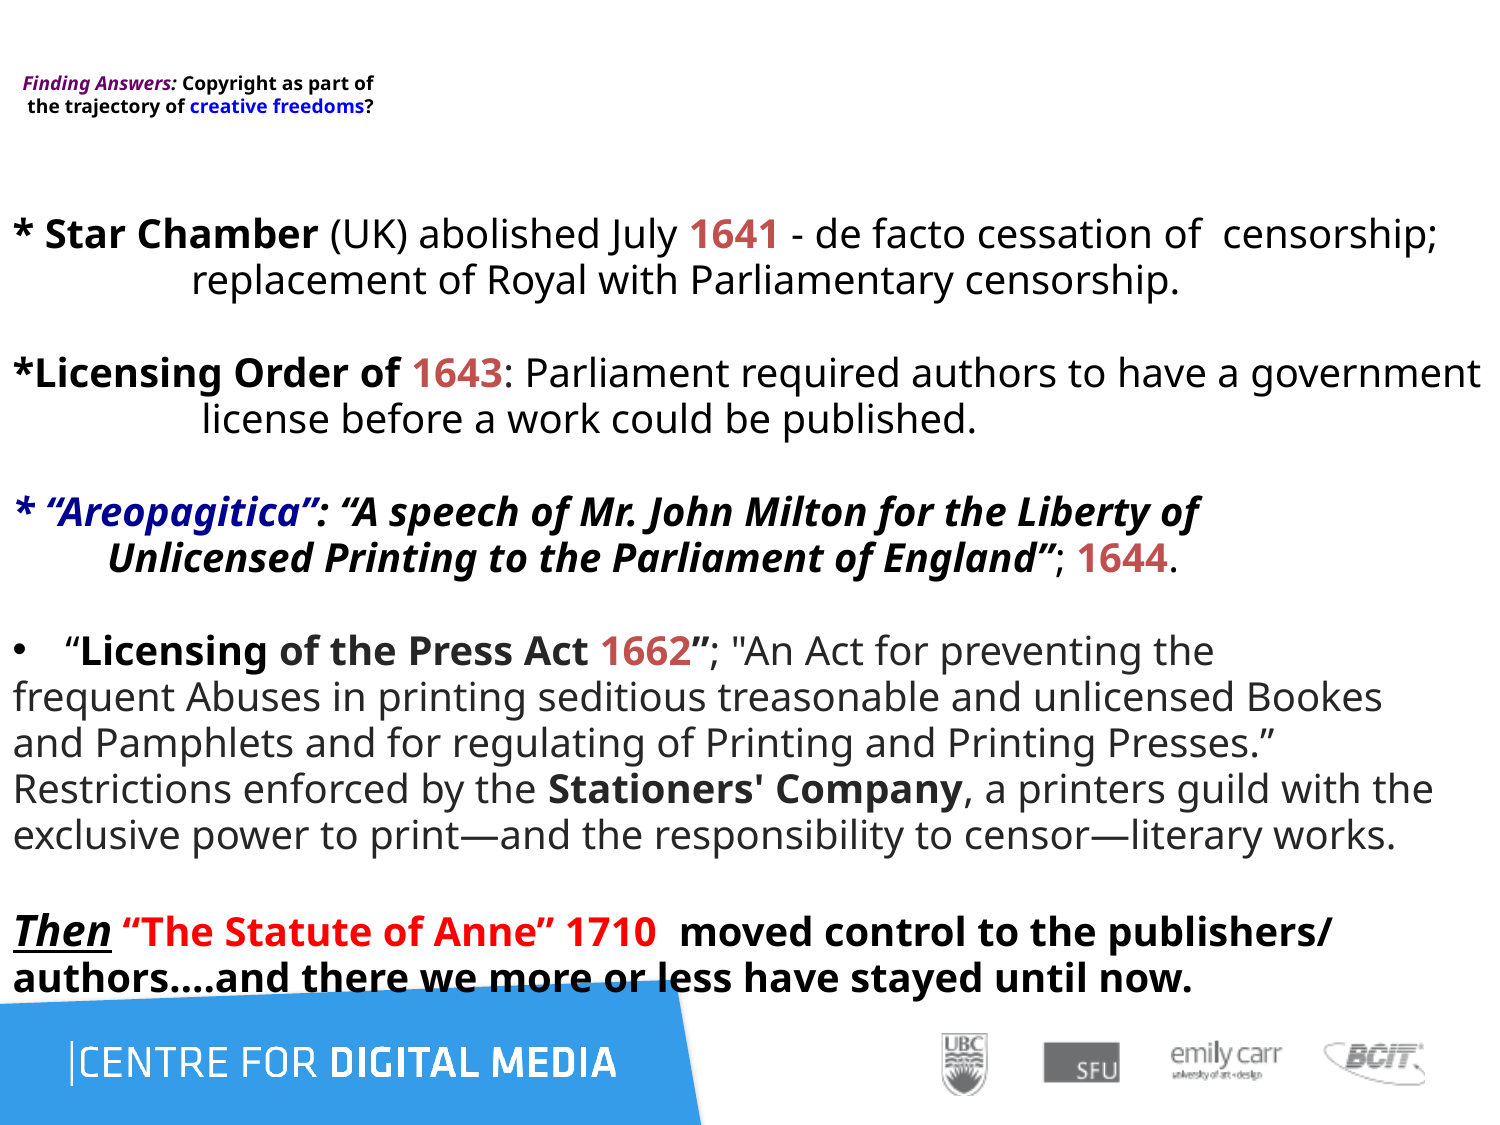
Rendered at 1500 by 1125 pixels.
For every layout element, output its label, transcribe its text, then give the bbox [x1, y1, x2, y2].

title Finding Answers: Copyright as part of the trajectory of creative freedoms? [0, 11, 1500, 178]
list * Star Chamber (UK) abolished July 1641 - de facto cessation of censorship; replacement of Royal with Parliamentary censorship. *Licensing Order of 1643: Parliament required authors to have a government license before a work could be published. * “Areopagitica”: “A speech of Mr. John Milton for the Liberty of Unlicensed Printing to the Parliament of England”; 1644. “Licensing of the Press Act 1662”; "An Act for preventing the frequent Abuses in printing seditious treasonable and unlicensed Bookes and Pamphlets and for regulating of Printing and Printing Presses.” Restrictions enforced by the Stationers' Company, a printers guild with the exclusive power to print—and the responsibility to censor—literary works. Then “The Statute of Anne” 1710 moved control to the publishers/ authors….and there we more or less have stayed until now. [0, 205, 1500, 1032]
